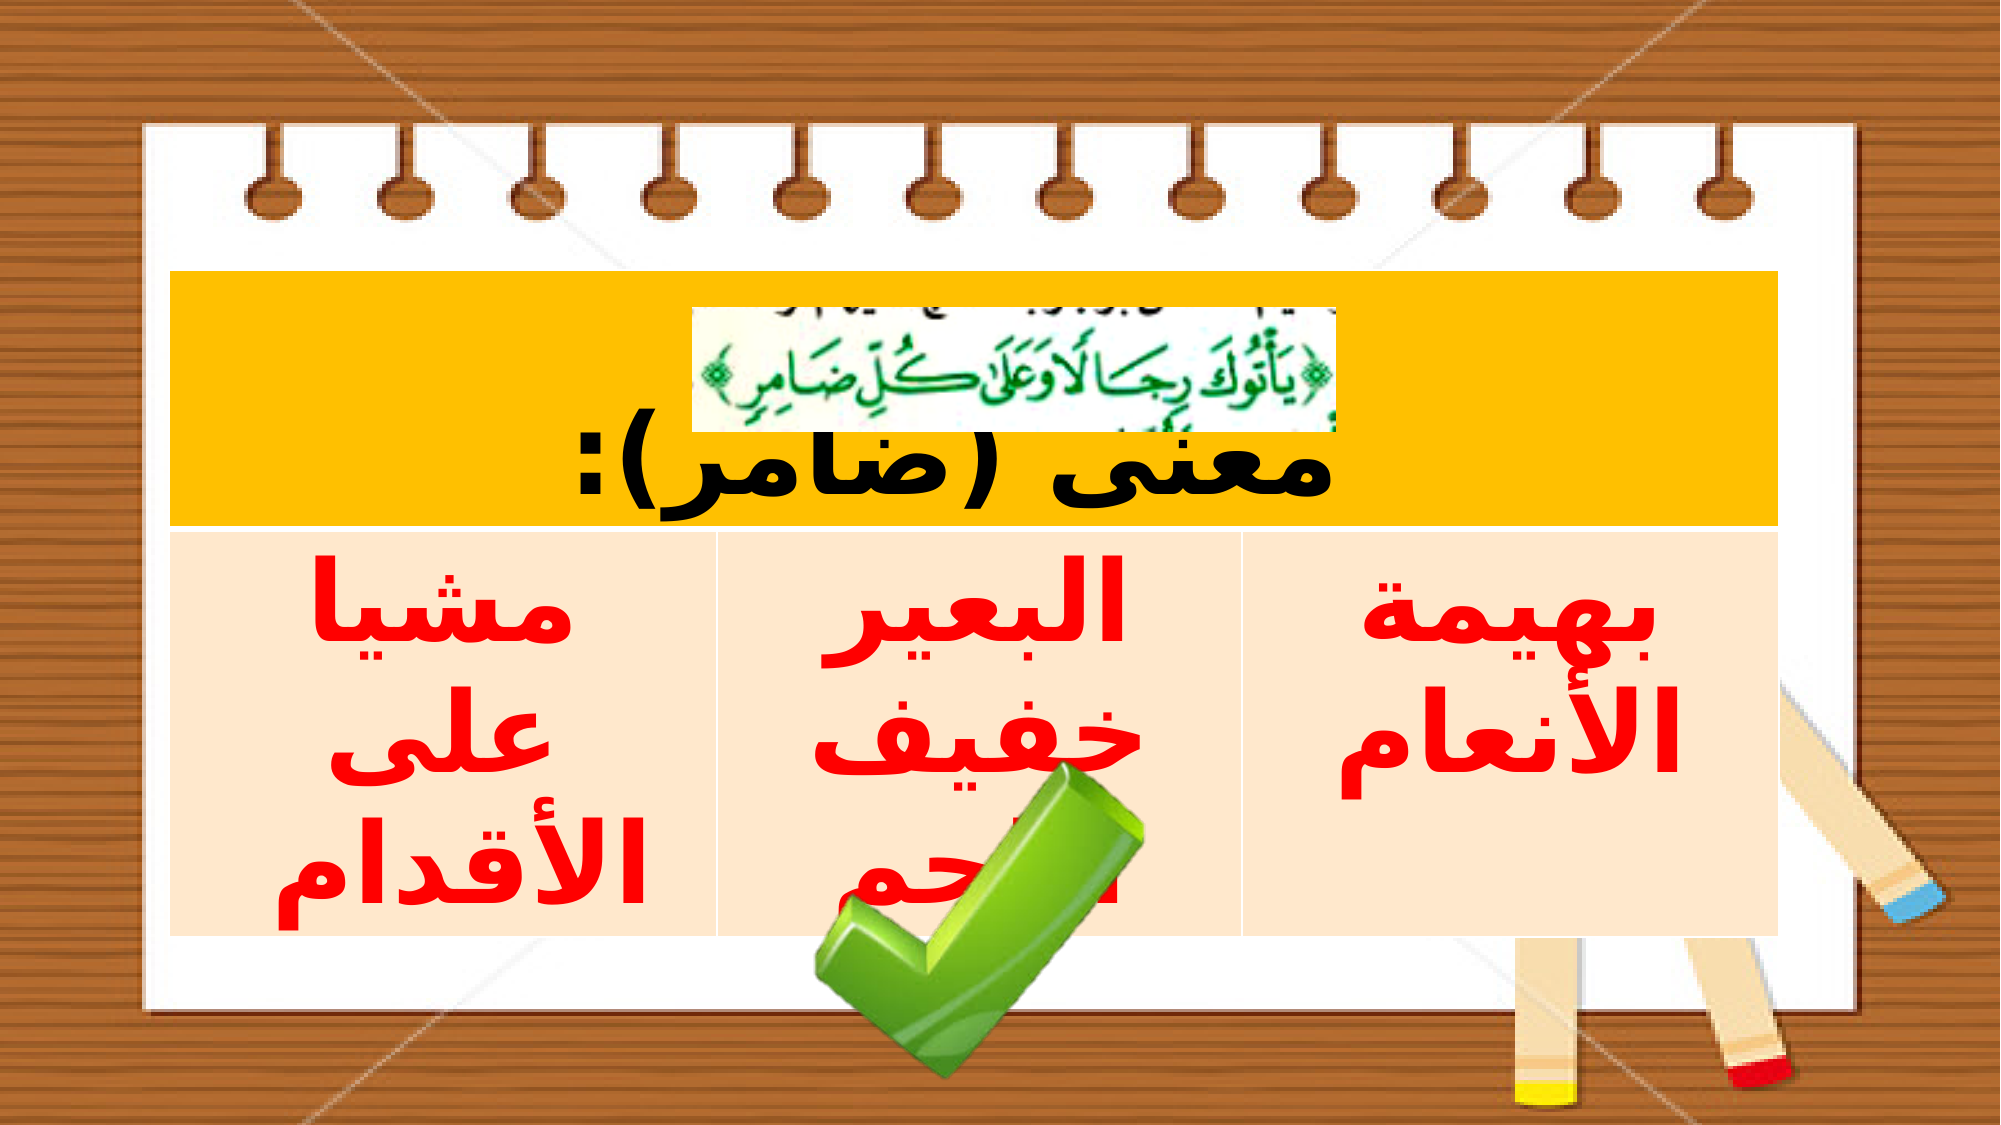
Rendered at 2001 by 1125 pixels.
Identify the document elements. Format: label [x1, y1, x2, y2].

picture [803, 747, 1155, 1100]
picture [692, 307, 1336, 432]
list [0, 0, 2000, 1125]
